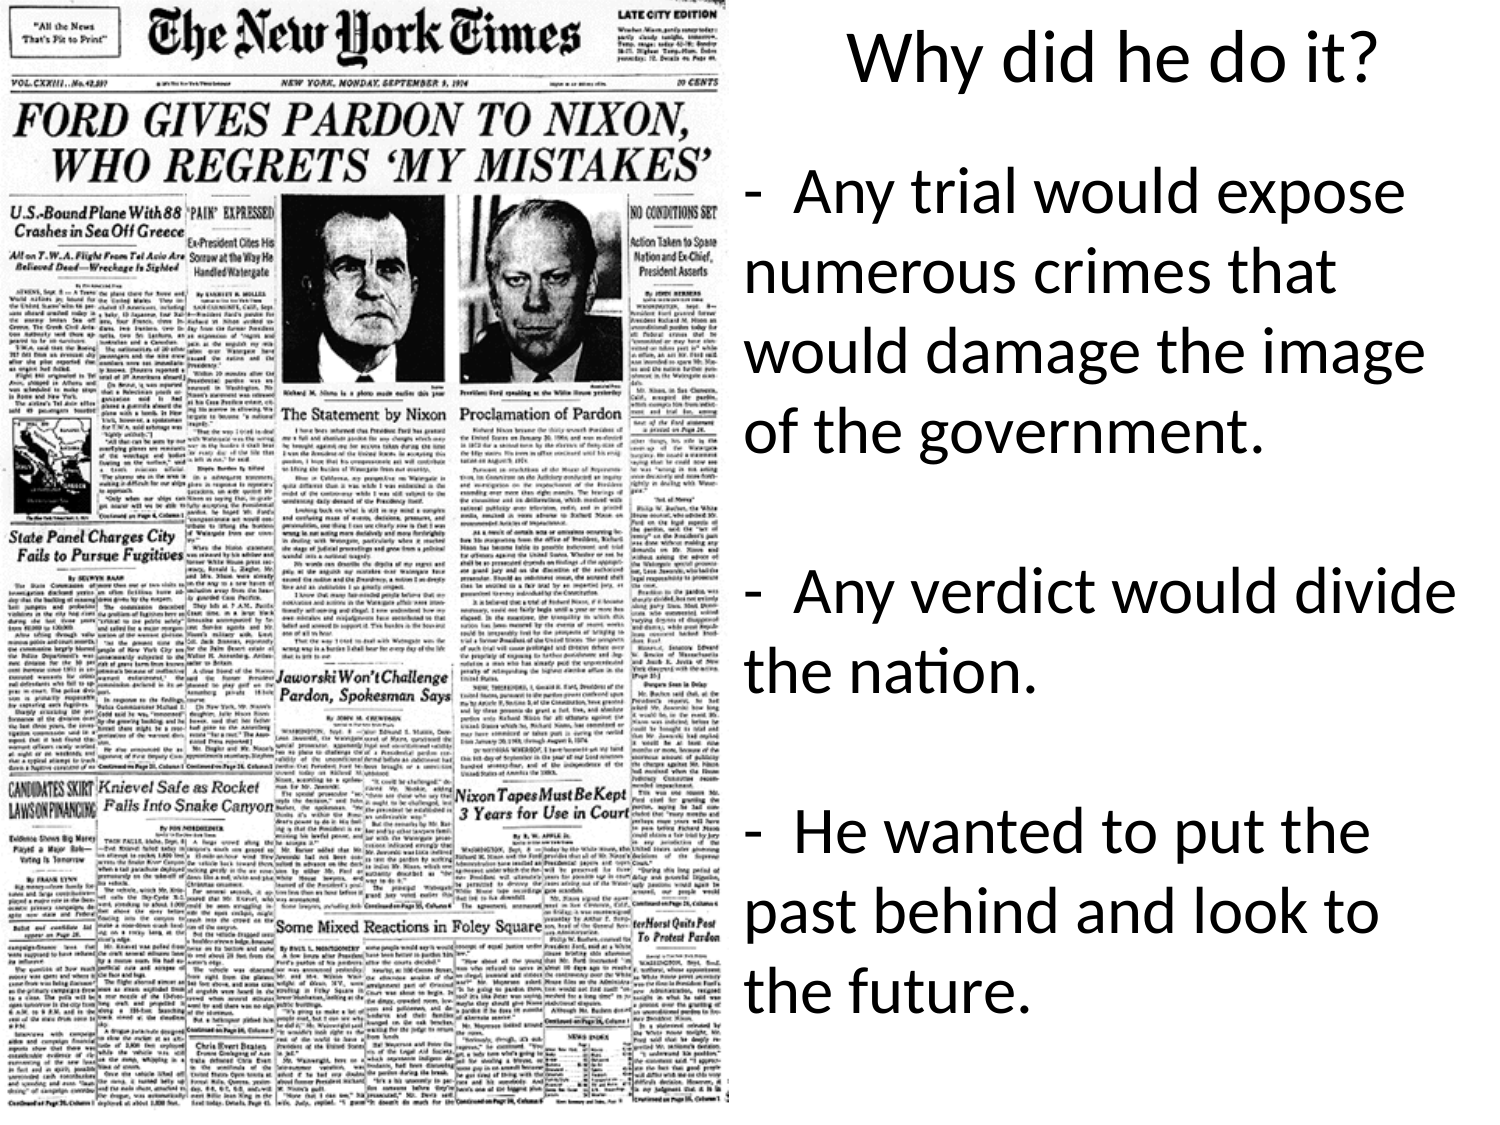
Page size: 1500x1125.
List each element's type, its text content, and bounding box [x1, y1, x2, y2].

picture [0, 0, 729, 1112]
text_box Why did he do it? [729, 0, 1500, 105]
text_box - Any trial would expose numerous crimes that would damage the image of the government. - Any verdict would divide the nation. - He wanted to put the past behind and look to the future. [733, 139, 1500, 1034]
